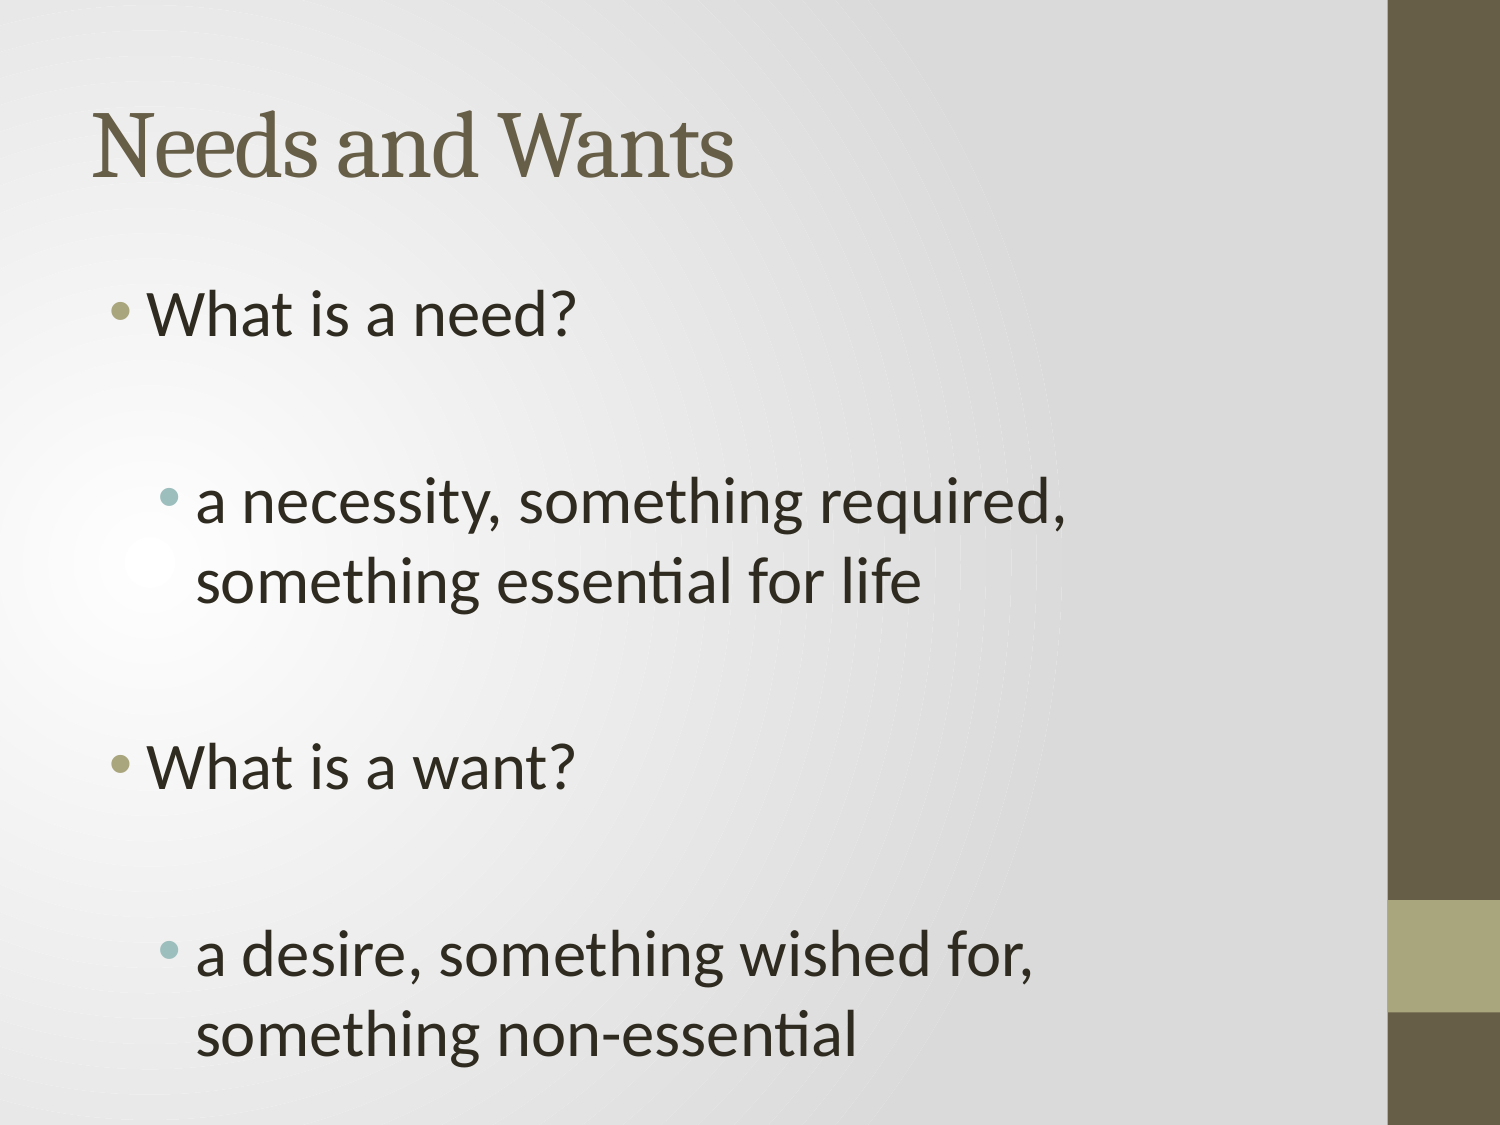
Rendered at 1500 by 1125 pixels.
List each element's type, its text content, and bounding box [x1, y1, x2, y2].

list What is a need? a necessity, something required, something essential for life What is a want? a desire, something wished for, something non-essential [75, 262, 1325, 1050]
title Needs and Wants [75, 45, 1325, 233]
